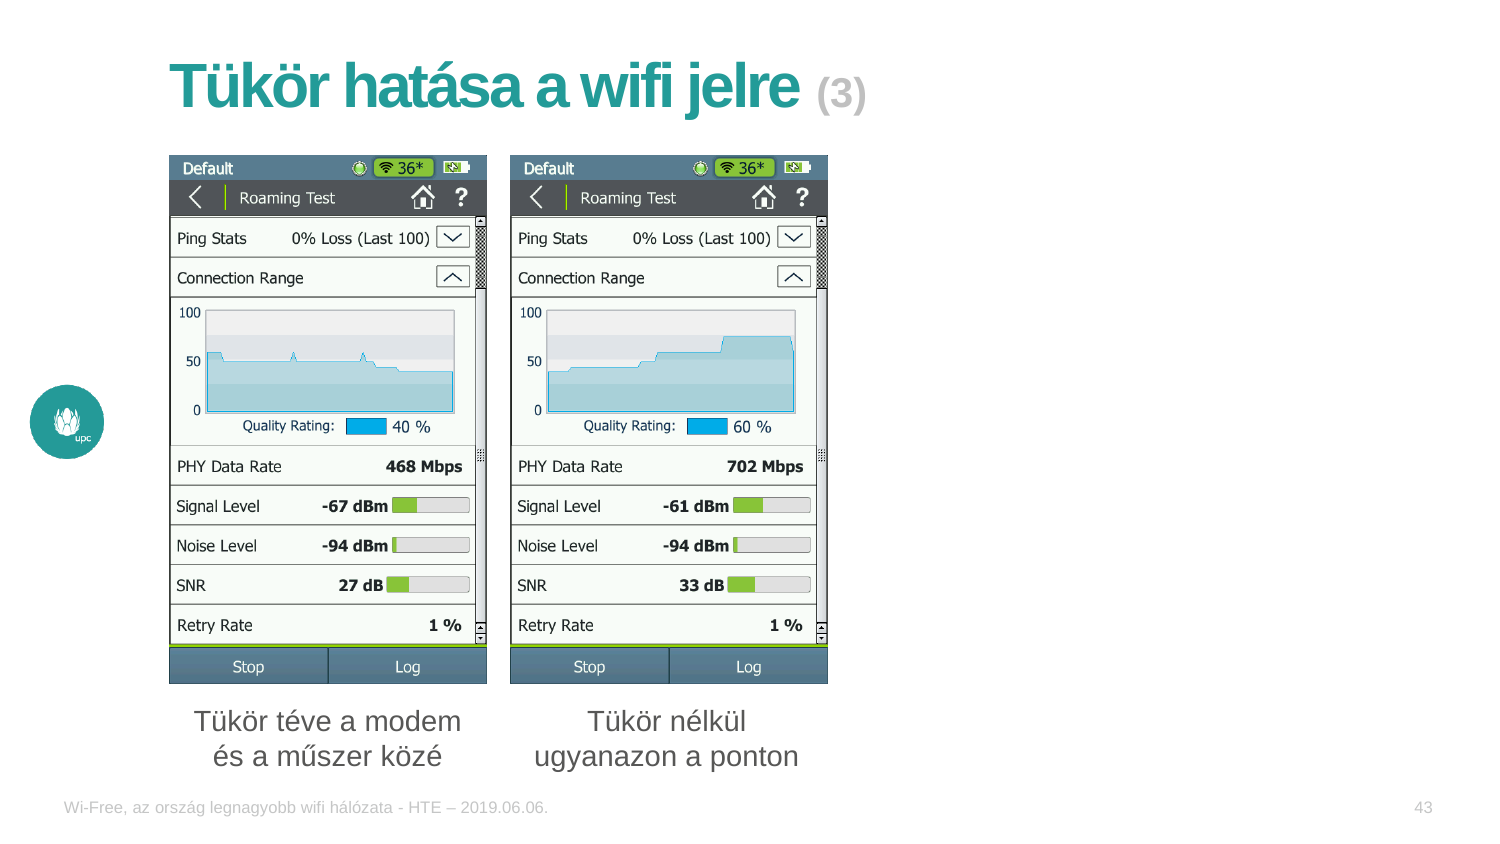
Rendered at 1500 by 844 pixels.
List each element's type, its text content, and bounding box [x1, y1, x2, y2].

picture [29, 384, 104, 459]
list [169, 155, 487, 684]
text_box Tükör téve a modem és a műszer közé [169, 695, 486, 780]
slide_number 43 [1097, 788, 1448, 825]
text_box Tükör nélkül ugyanazon a ponton [508, 695, 826, 780]
text_box Tükör hatása a wifi jelre (3) [155, 37, 883, 128]
picture [509, 155, 828, 684]
footer Wi-Free, az ország legnagyobb wifi hálózata - HTE – 2019.06.06. [48, 788, 734, 825]
